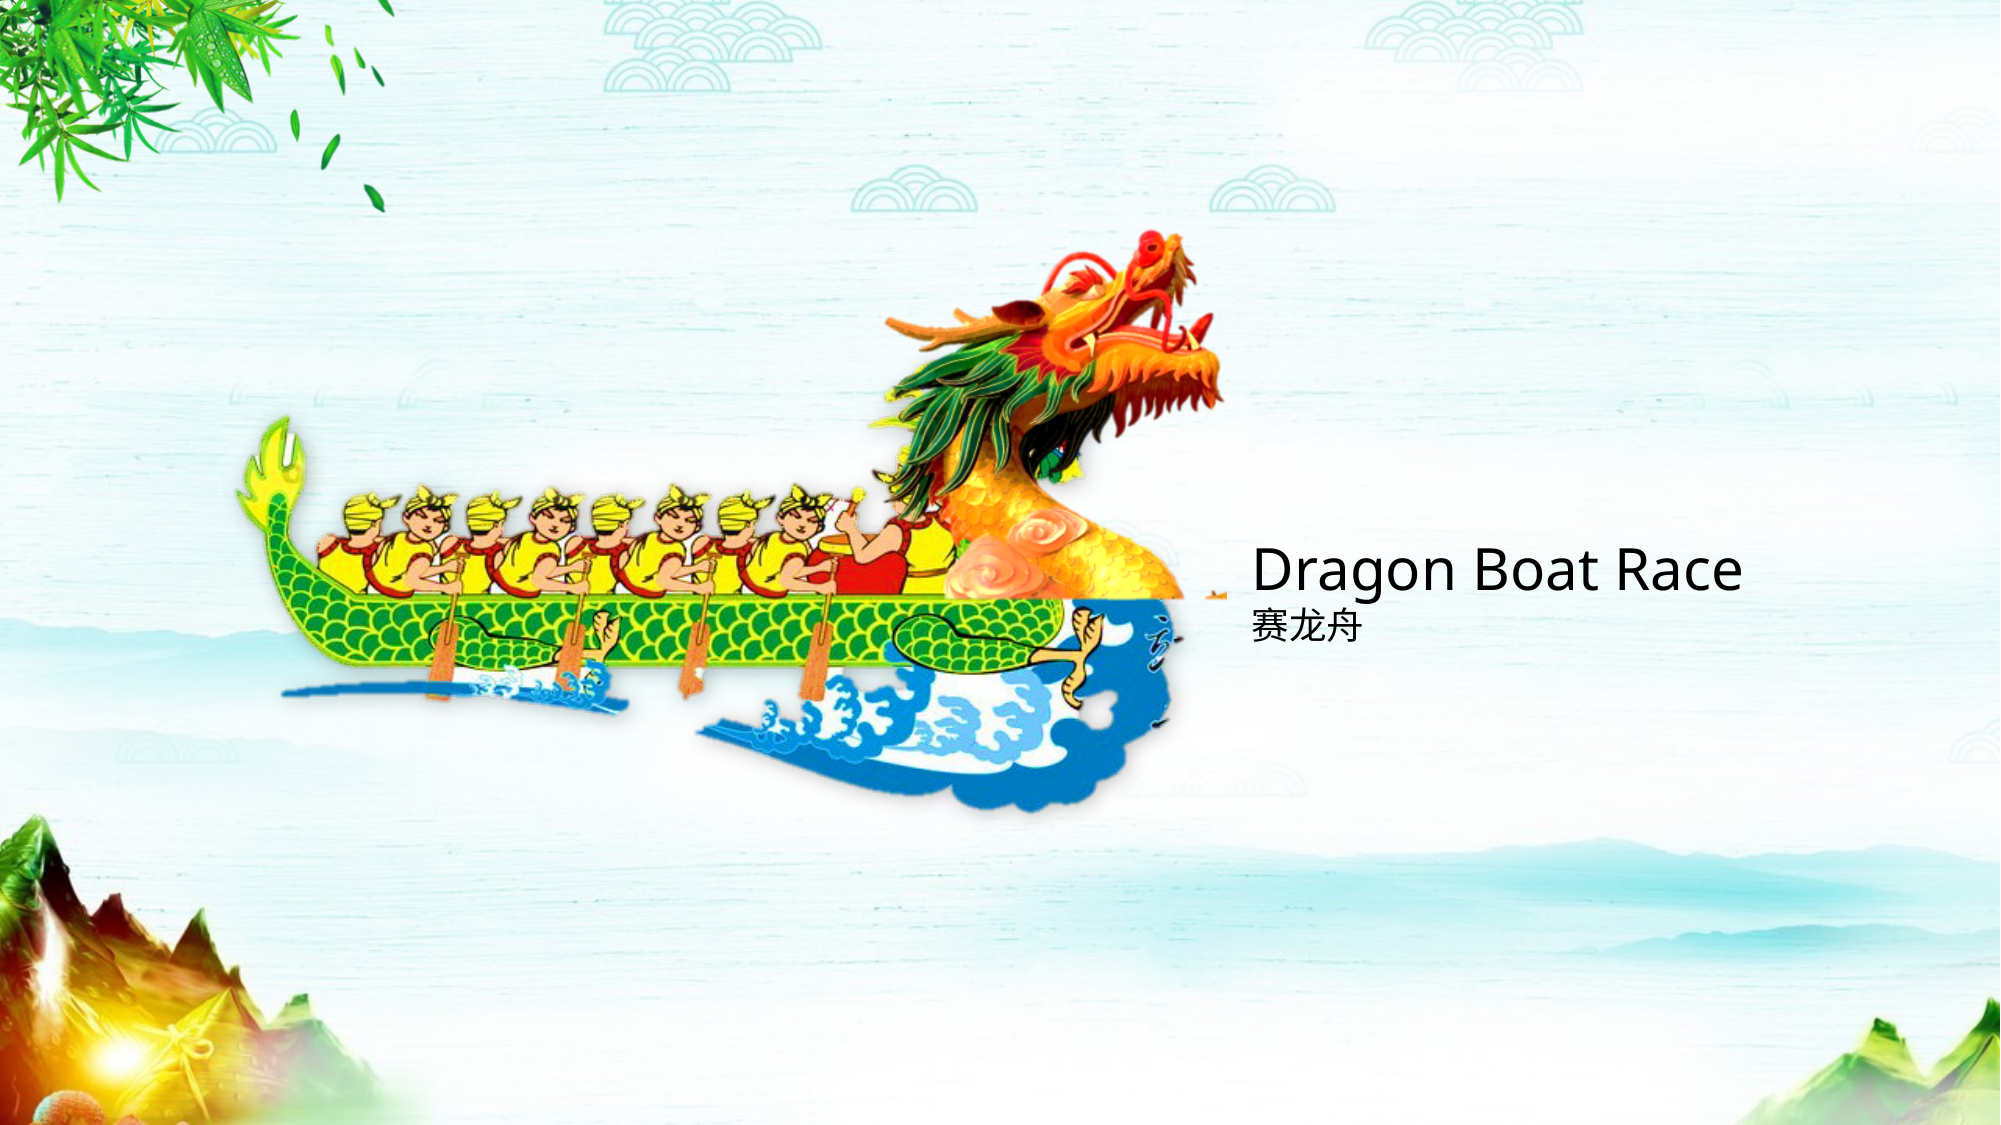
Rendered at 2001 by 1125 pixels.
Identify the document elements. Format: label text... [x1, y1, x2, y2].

picture [0, 0, 2000, 1125]
text_box Dragon Boat Race 赛龙舟 [1347, 525, 1790, 655]
